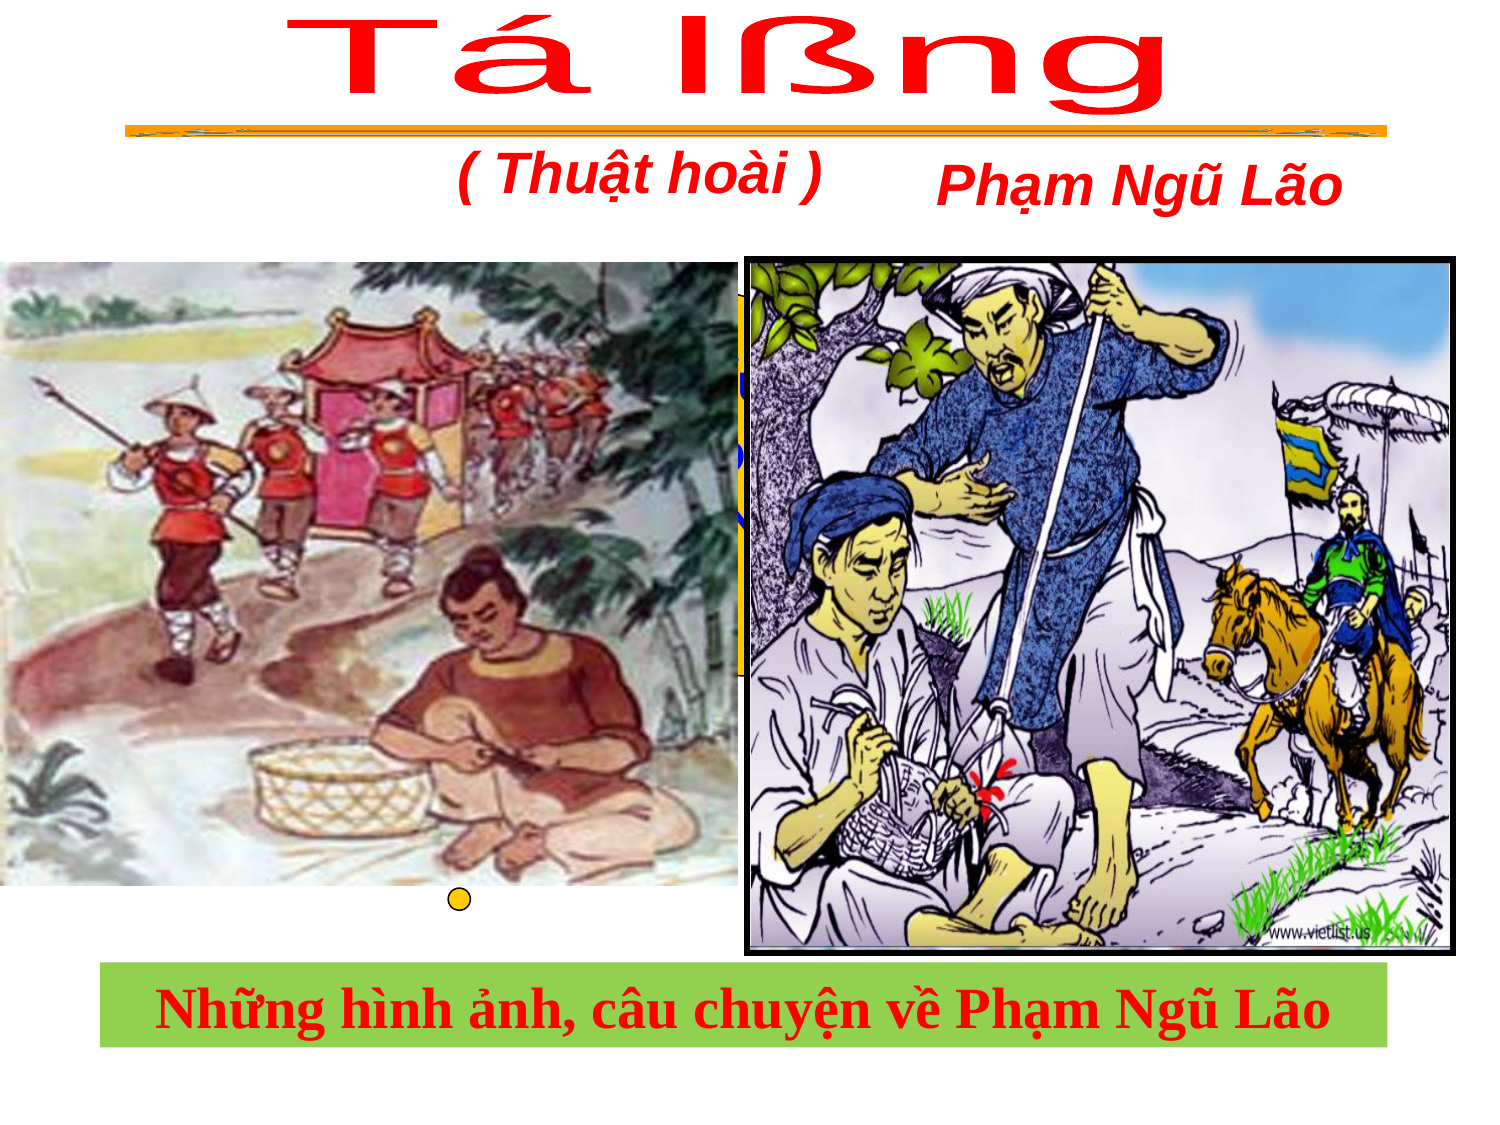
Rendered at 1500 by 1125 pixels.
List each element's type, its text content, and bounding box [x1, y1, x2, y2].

picture [0, 262, 738, 887]
picture [1377, 124, 1388, 138]
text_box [287, 14, 1377, 226]
picture [749, 262, 1451, 951]
picture [124, 124, 287, 138]
text_box Những hình ảnh, câu chuyện về Phạm Ngũ Lão [99, 962, 1388, 1048]
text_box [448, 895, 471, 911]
